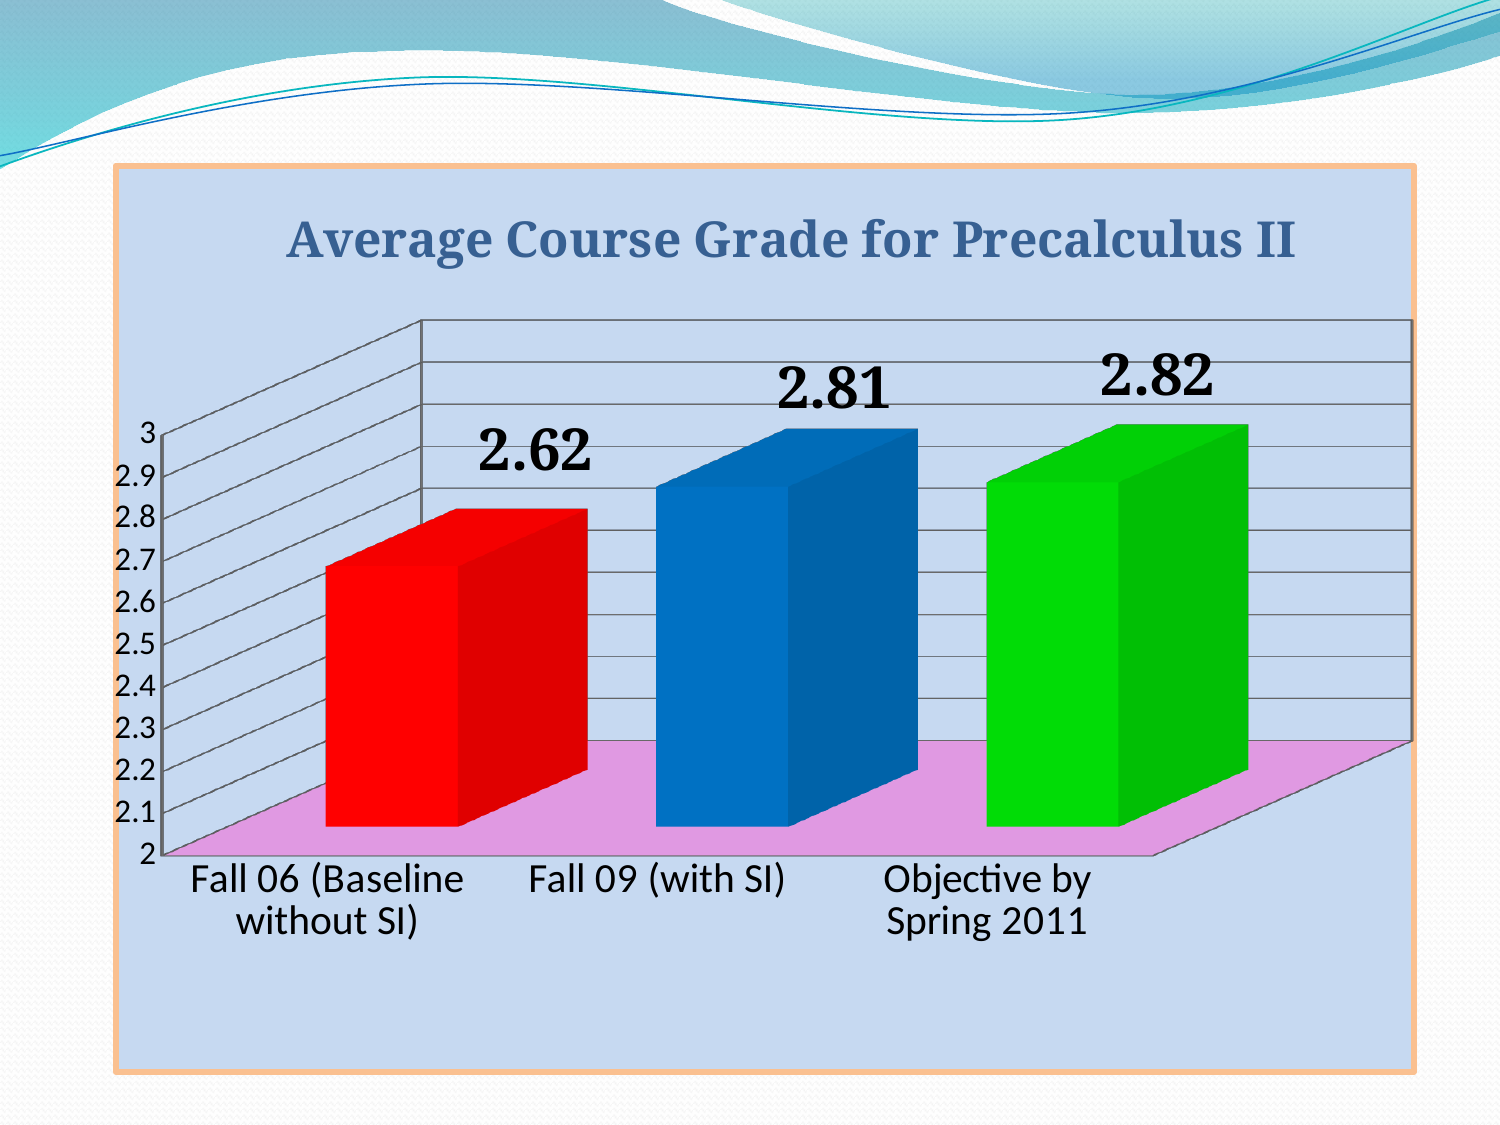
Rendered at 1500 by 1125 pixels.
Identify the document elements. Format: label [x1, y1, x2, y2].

chart [112, 162, 1418, 1076]
